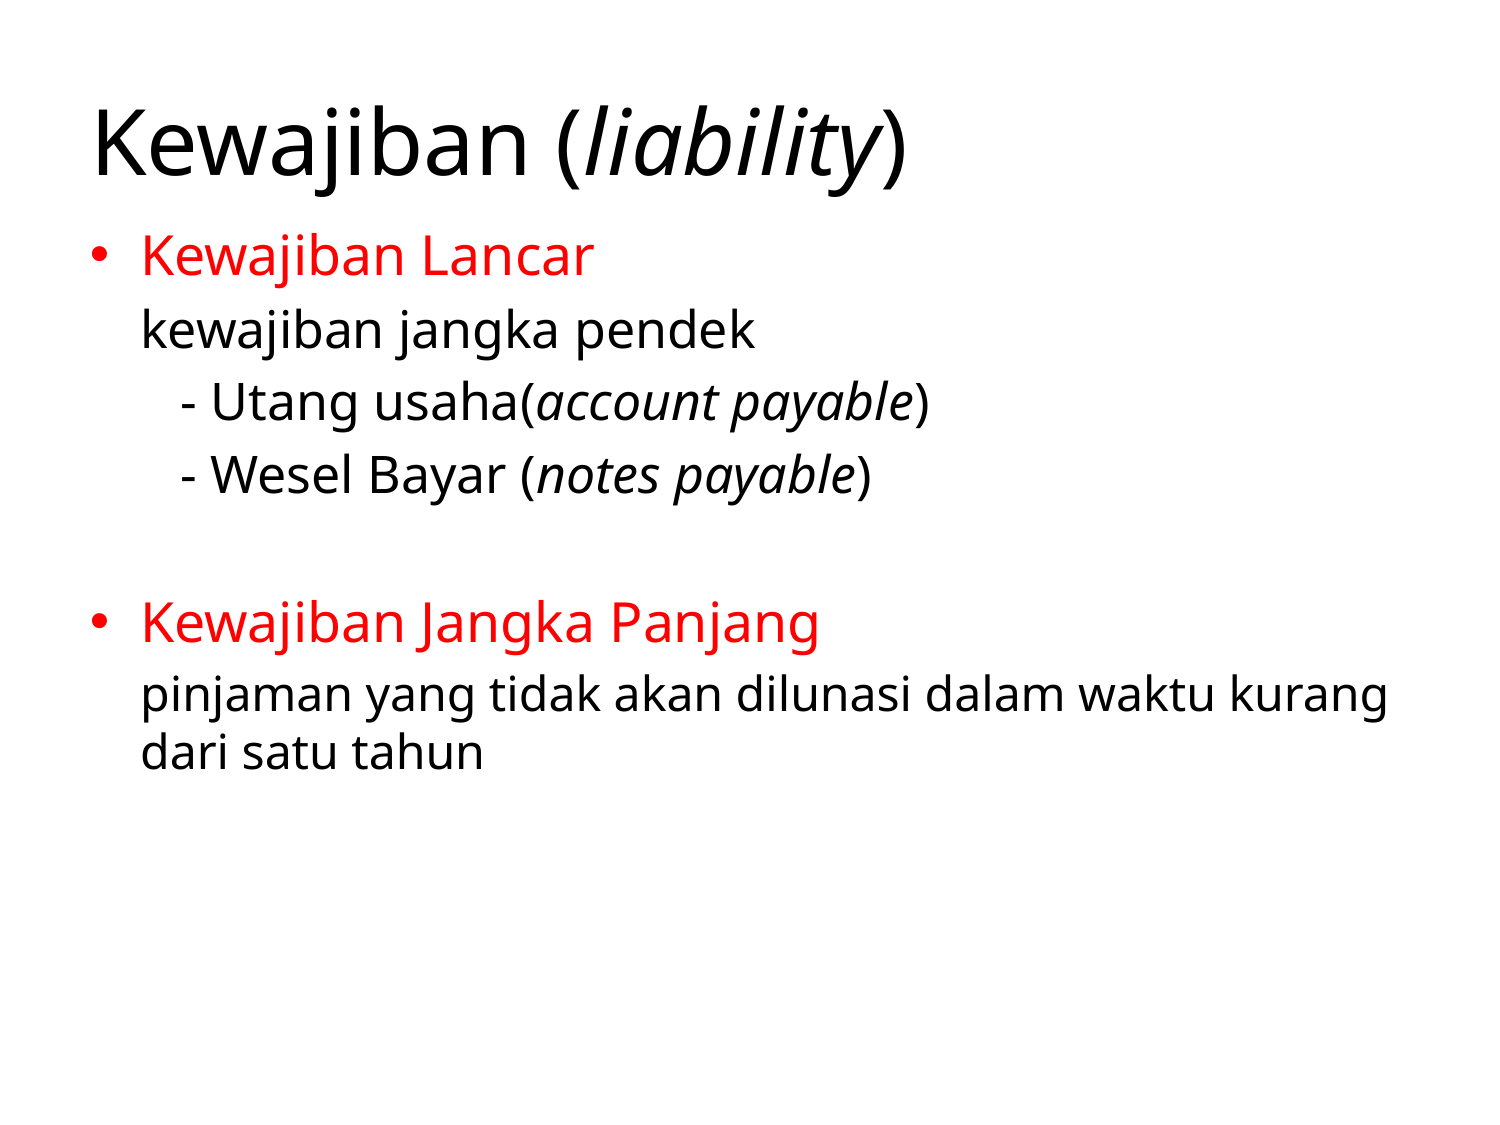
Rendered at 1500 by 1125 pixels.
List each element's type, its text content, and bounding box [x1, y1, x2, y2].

title Kewajiban (liability) [75, 45, 1425, 212]
text_box Kewajiban Lancar kewajiban jangka pendek - Utang usaha(account payable) - Wesel Bayar (notes payable) Kewajiban Jangka Panjang pinjaman yang tidak akan dilunasi dalam waktu kurang dari satu tahun [74, 212, 1425, 955]
